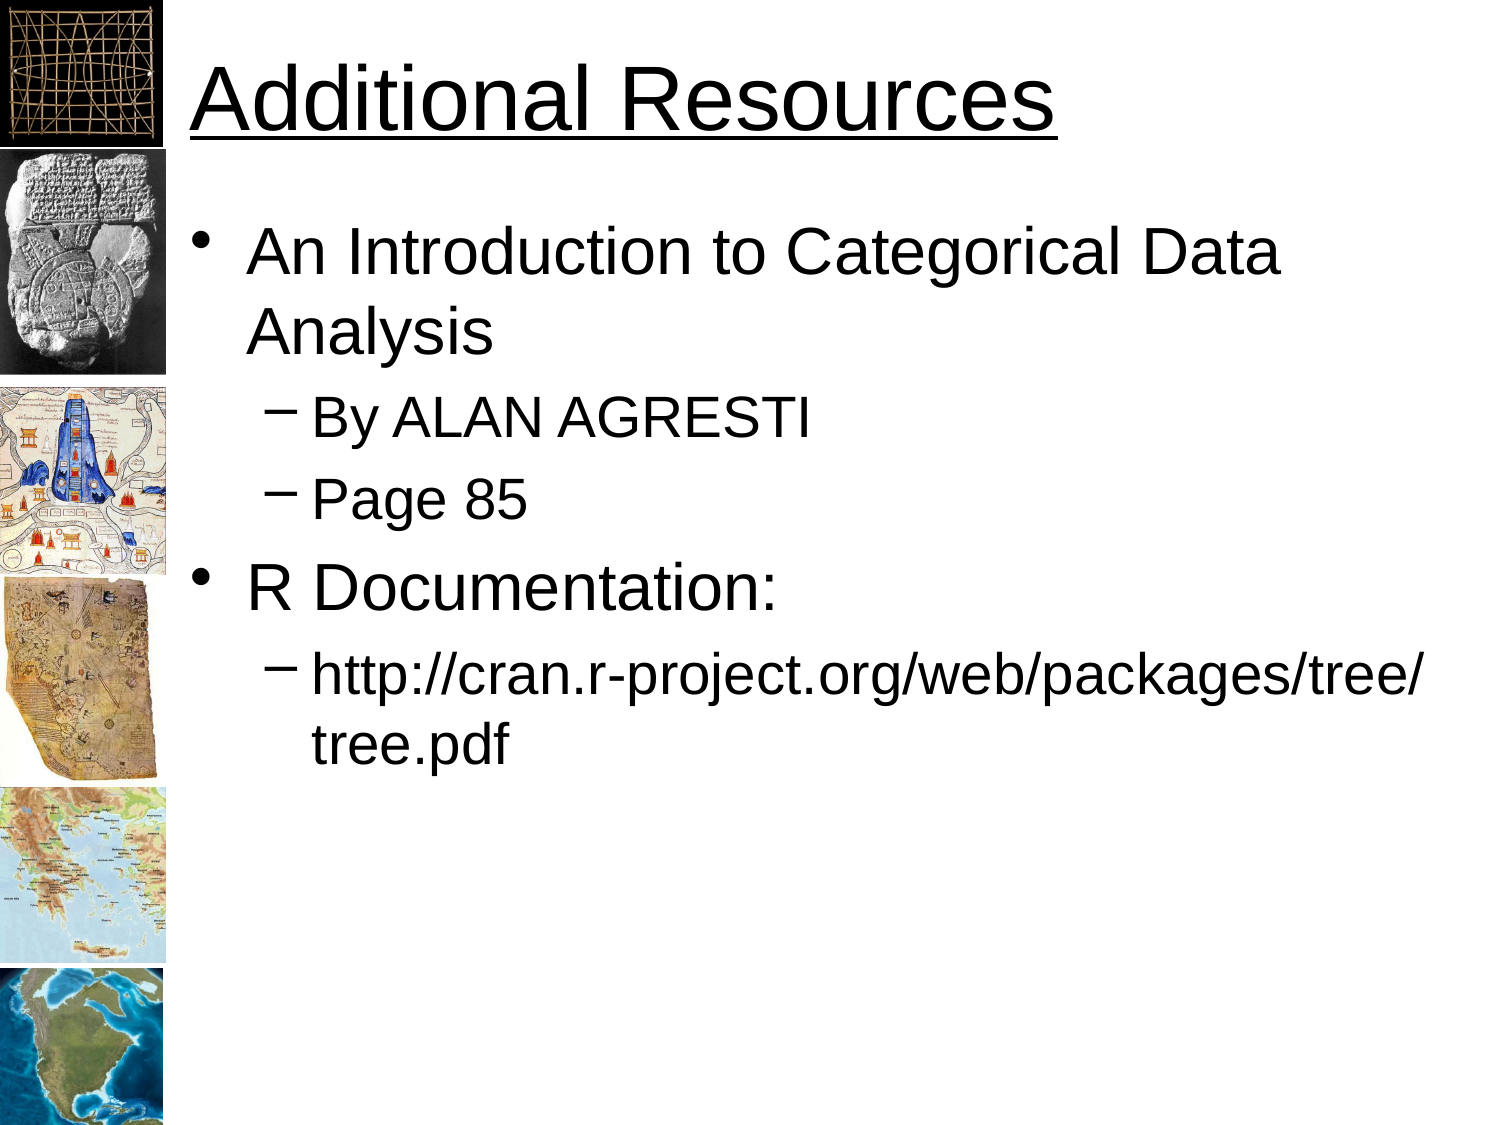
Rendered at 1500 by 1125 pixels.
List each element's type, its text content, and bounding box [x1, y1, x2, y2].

picture [0, 0, 163, 147]
picture [0, 968, 163, 1125]
title Additional Resources [174, 0, 1475, 188]
picture [0, 387, 166, 963]
list An Introduction to Categorical Data Analysis By ALAN AGRESTI Page 85 R Documentation: http://cran.r-project.org/web/packages/tree/tree.pdf [174, 200, 1475, 1013]
picture [0, 149, 166, 375]
